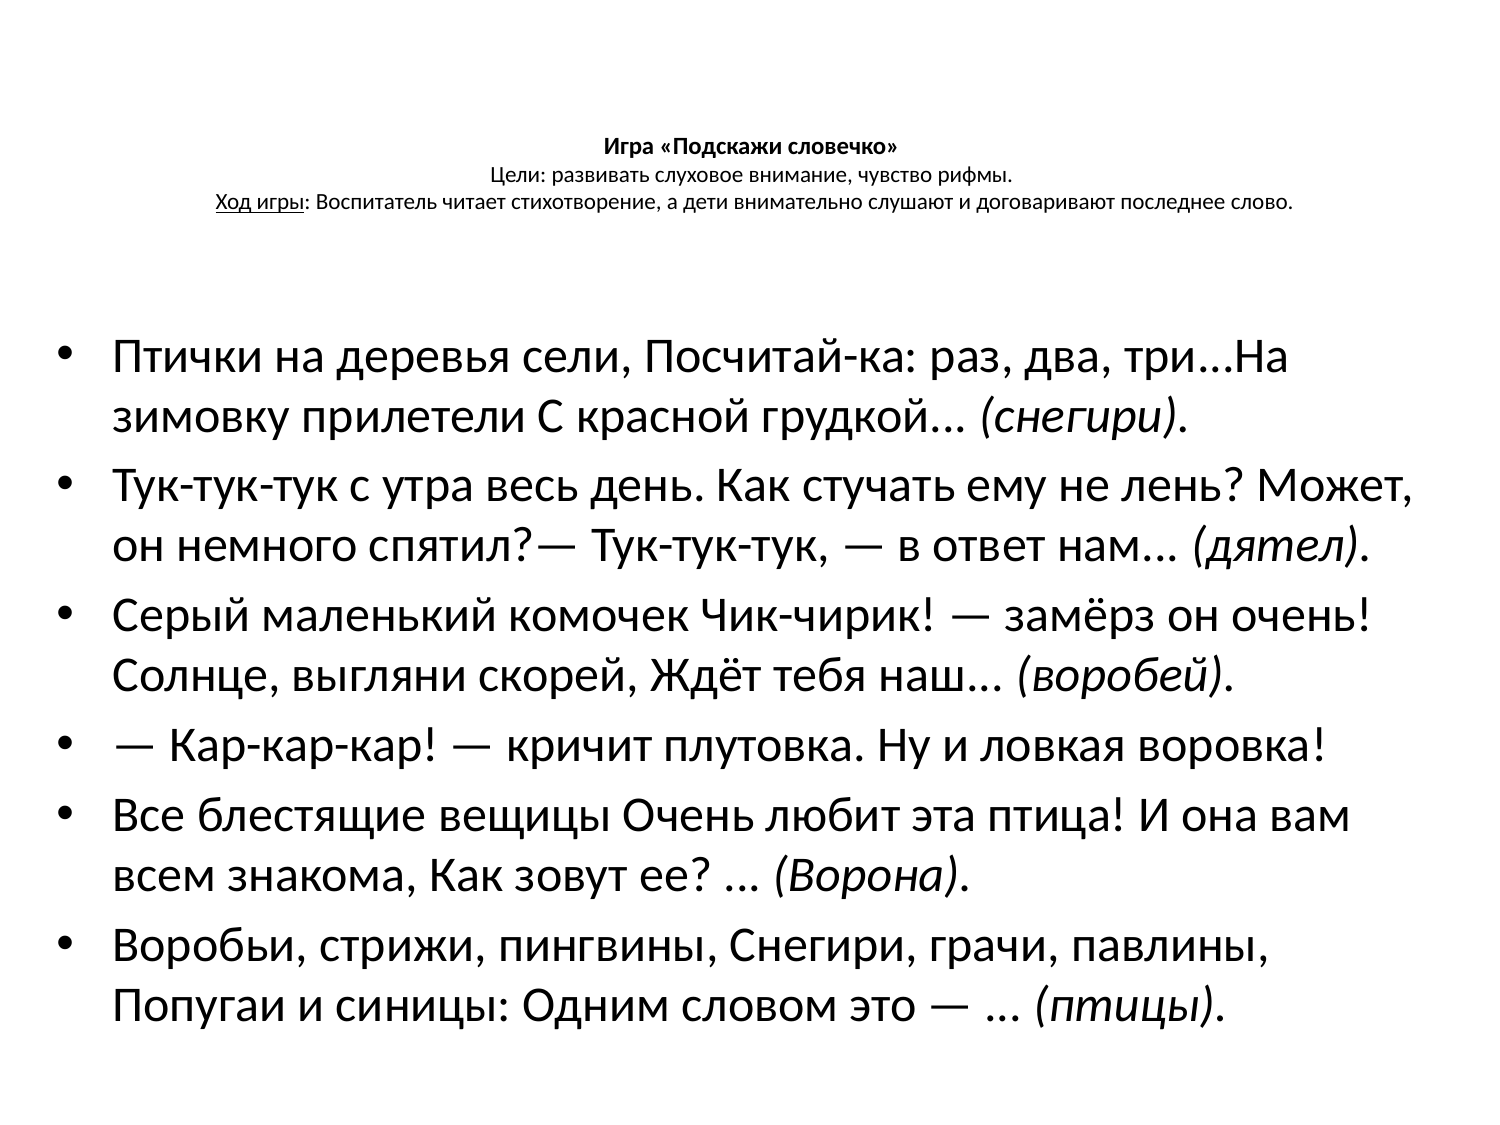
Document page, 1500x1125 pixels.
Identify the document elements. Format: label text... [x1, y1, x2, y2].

title Игра «Подскажи словечко» Цели: развивать слуховое внимание, чувство рифмы. Ход игры: Воспитатель читает стихотворение, а дети внимательно слушают и договаривают последнее слово. [76, 30, 1427, 314]
list Птички на деревья сели, Посчитай-ка: раз, два, три...На зимовку прилетели С красной грудкой... (снегири). Тук-тук-тук с утра весь день. Как стучать ему не лень? Может, он немного спятил?— Тук-тук-тук, — в ответ нам... (дятел). Серый маленький комочек Чик-чирик! — замёрз он очень! Солнце, выгляни скорей, Ждёт тебя наш... (воробей). — Кар-кар-кар! — кричит плутовка. Ну и ловкая воровка! Все блестящие вещицы Очень любит эта птица! И она вам всем знакома, Как зовут ее? ... (Ворона). Воробьи, стрижи, пингвины, Снегири, грачи, павлины, Попугаи и синицы: Одним словом это — ... (птицы). [41, 314, 1436, 1071]
